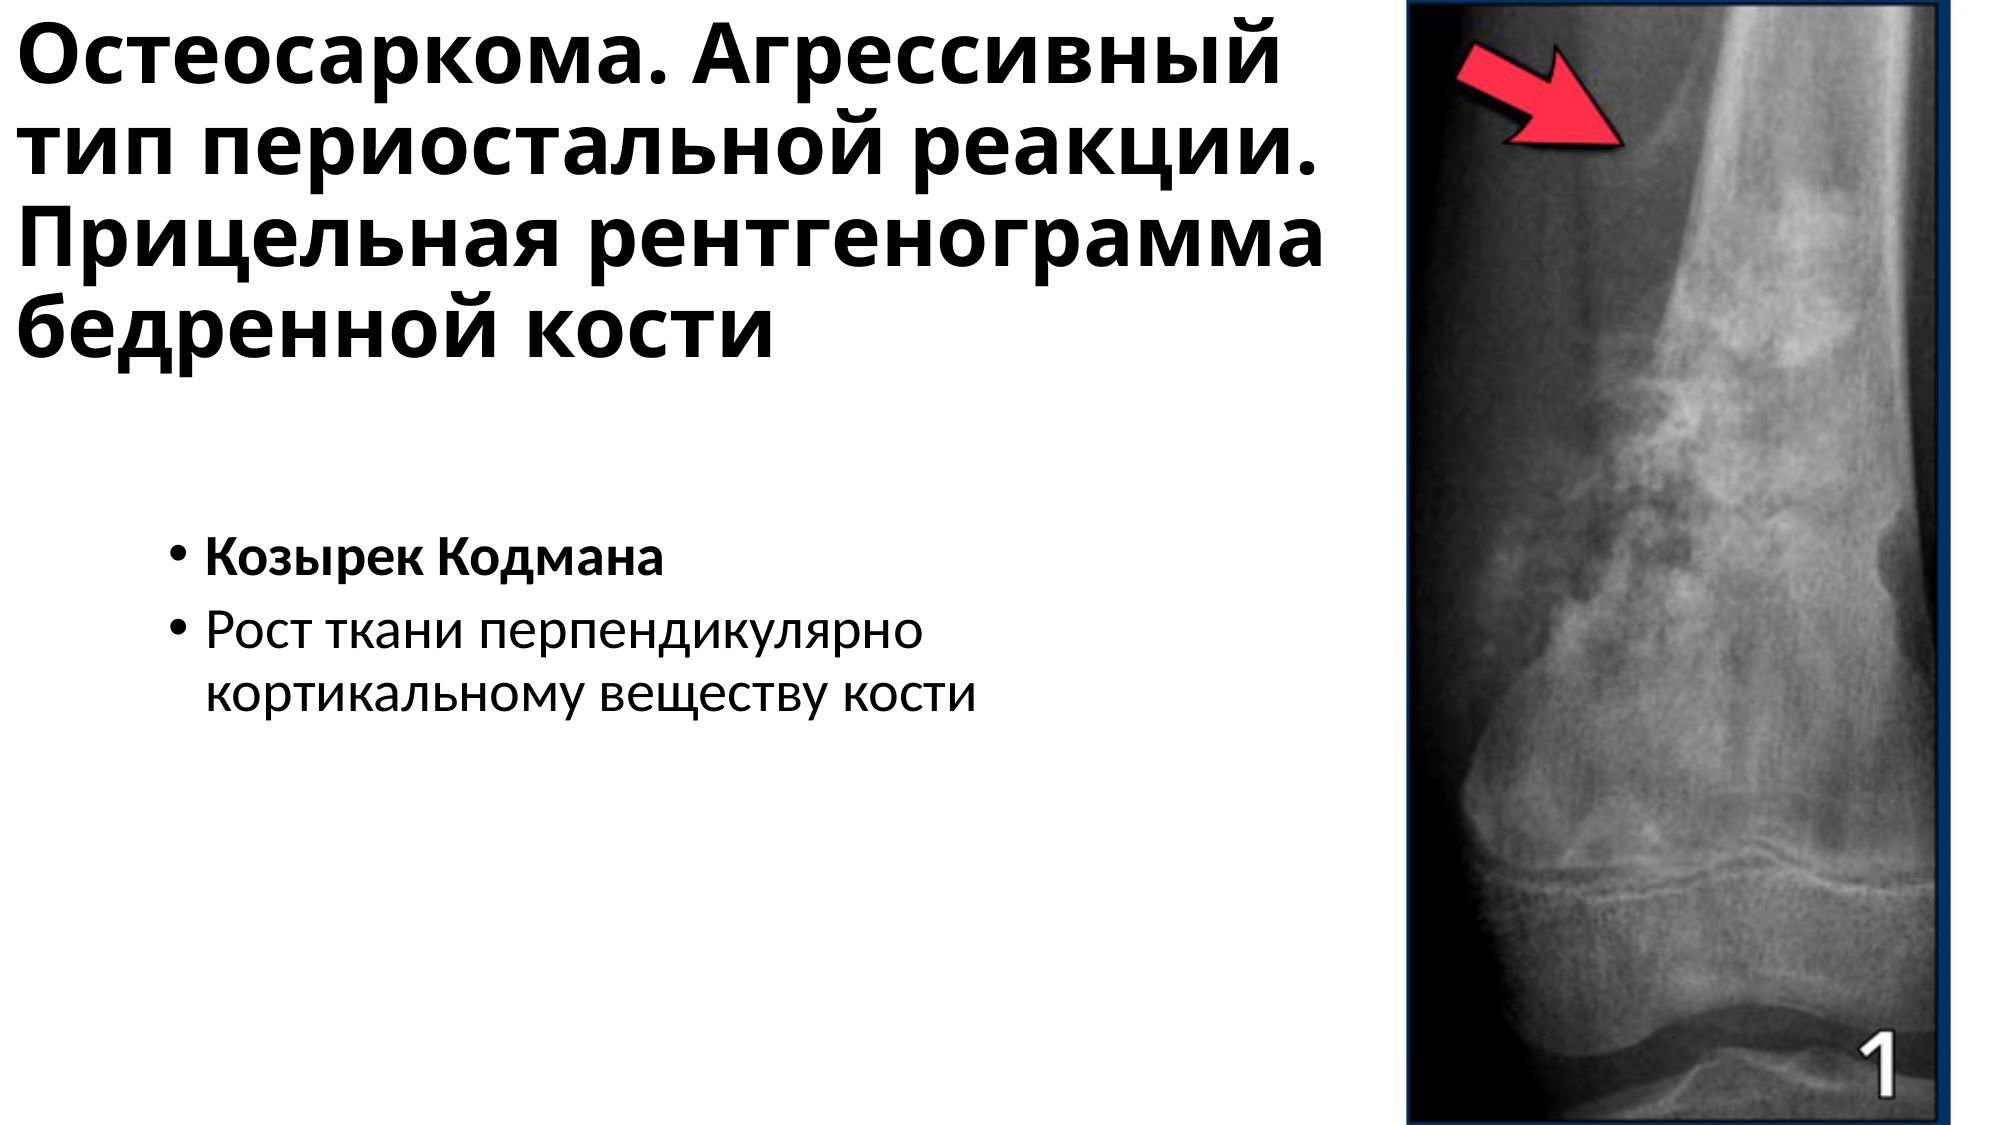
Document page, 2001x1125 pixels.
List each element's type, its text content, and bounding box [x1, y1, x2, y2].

list Козырек Кодмана Рост ткани перпендикулярно кортикальному веществу кости [78, 426, 1302, 833]
picture [1406, 0, 1951, 1125]
title Остеосаркома. Агрессивный тип периостальной реакции. Прицельная рентгенограмма бедренной кости [0, 0, 1406, 387]
